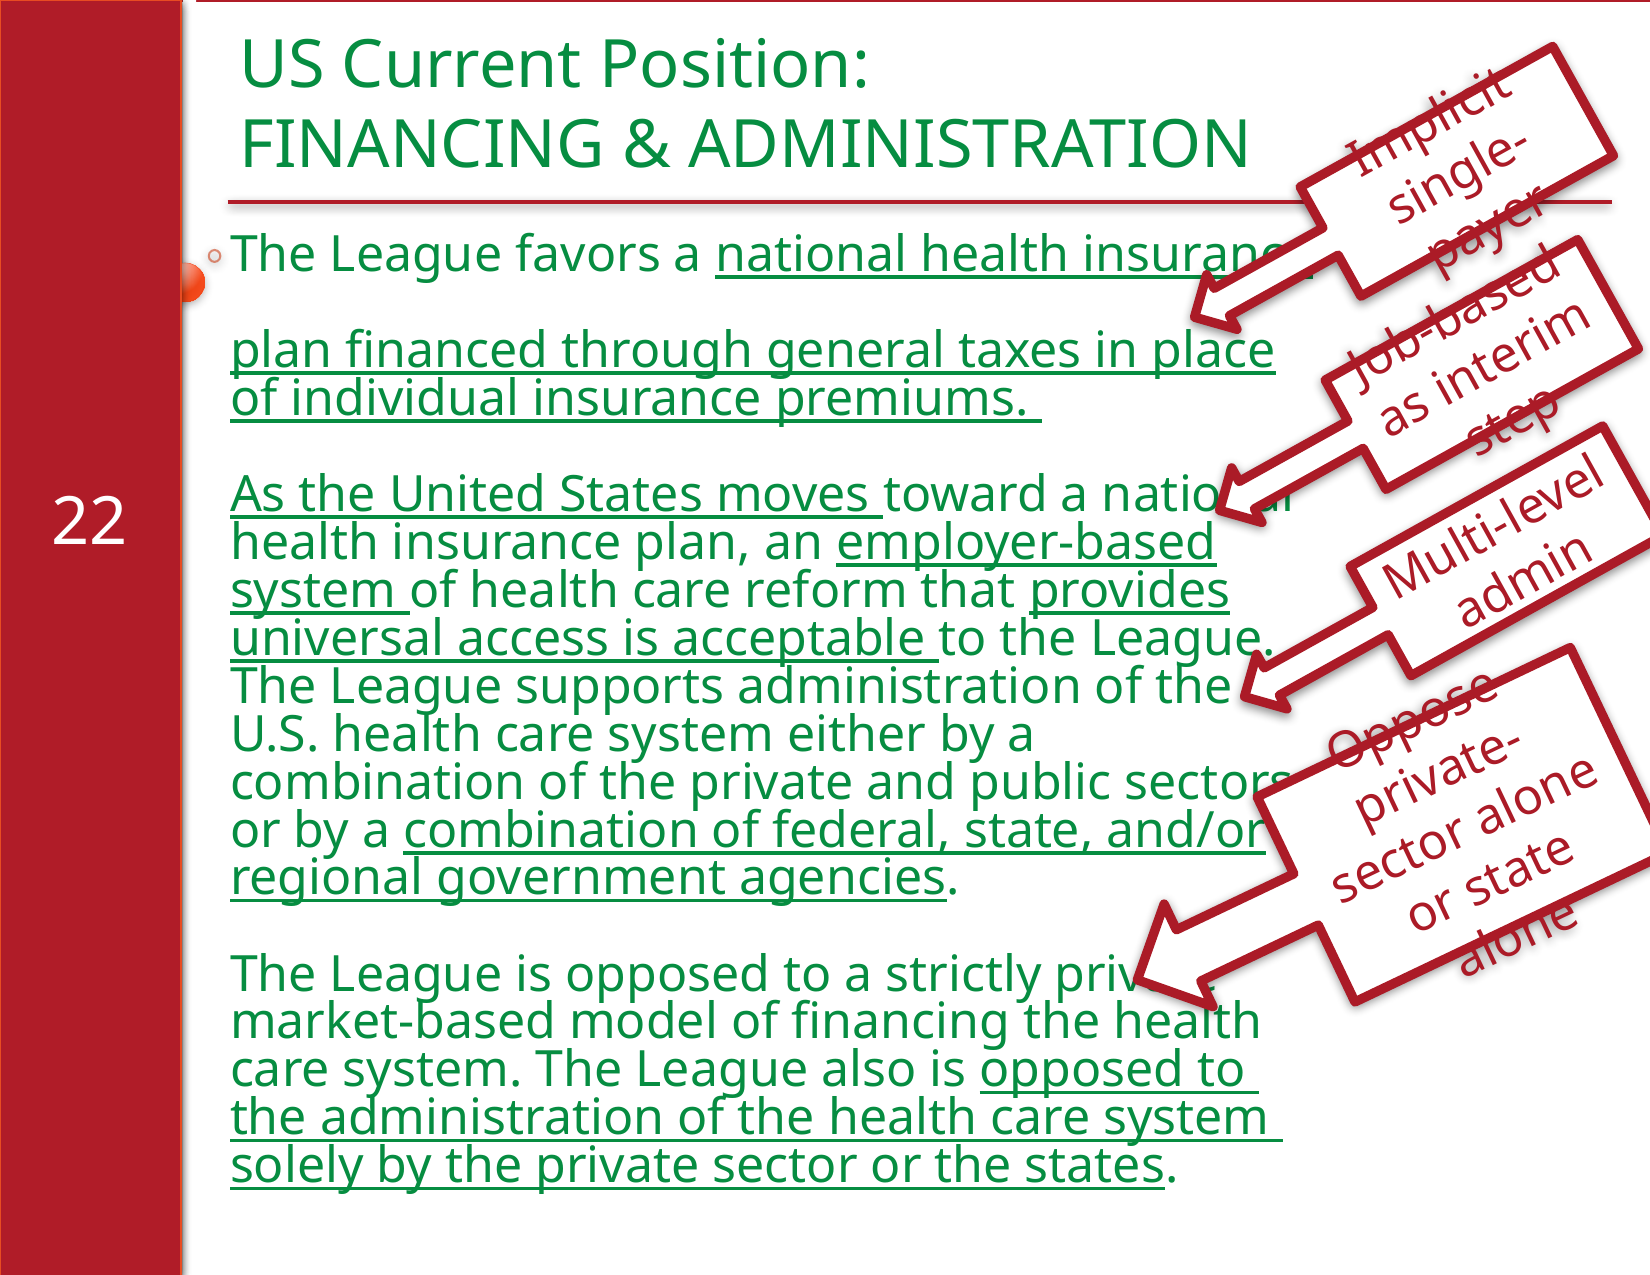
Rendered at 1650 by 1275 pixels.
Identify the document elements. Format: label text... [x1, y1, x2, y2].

text_box Multi-level admin [1243, 425, 1650, 710]
text_box Job-based as interim step [1218, 238, 1640, 524]
text_box Implicit single-payer [1193, 45, 1615, 331]
text_box 22 [36, 470, 169, 576]
text_box [0, 0, 182, 1275]
title The League favors a national health insurance plan financed through general taxes in place of individual insurance premiums. As the United States moves toward a national health insurance plan, an employer-based system of health care reform that provides universal access is acceptable to the League. The League supports administration of the U.S. health care system either by a combination of the private and public sectors or by a combination of federal, state, and/or regional government agencies. The League is opposed to a strictly private market-based model of financing the health care system. The League also is opposed to the administration of the health care system solely by the private sector or the states. [213, 225, 1341, 1153]
text_box US Current Position: FINANCING & ADMINISTRATION [224, 13, 1268, 189]
text_box Oppose private-sector alone or state alone [1136, 646, 1650, 1008]
